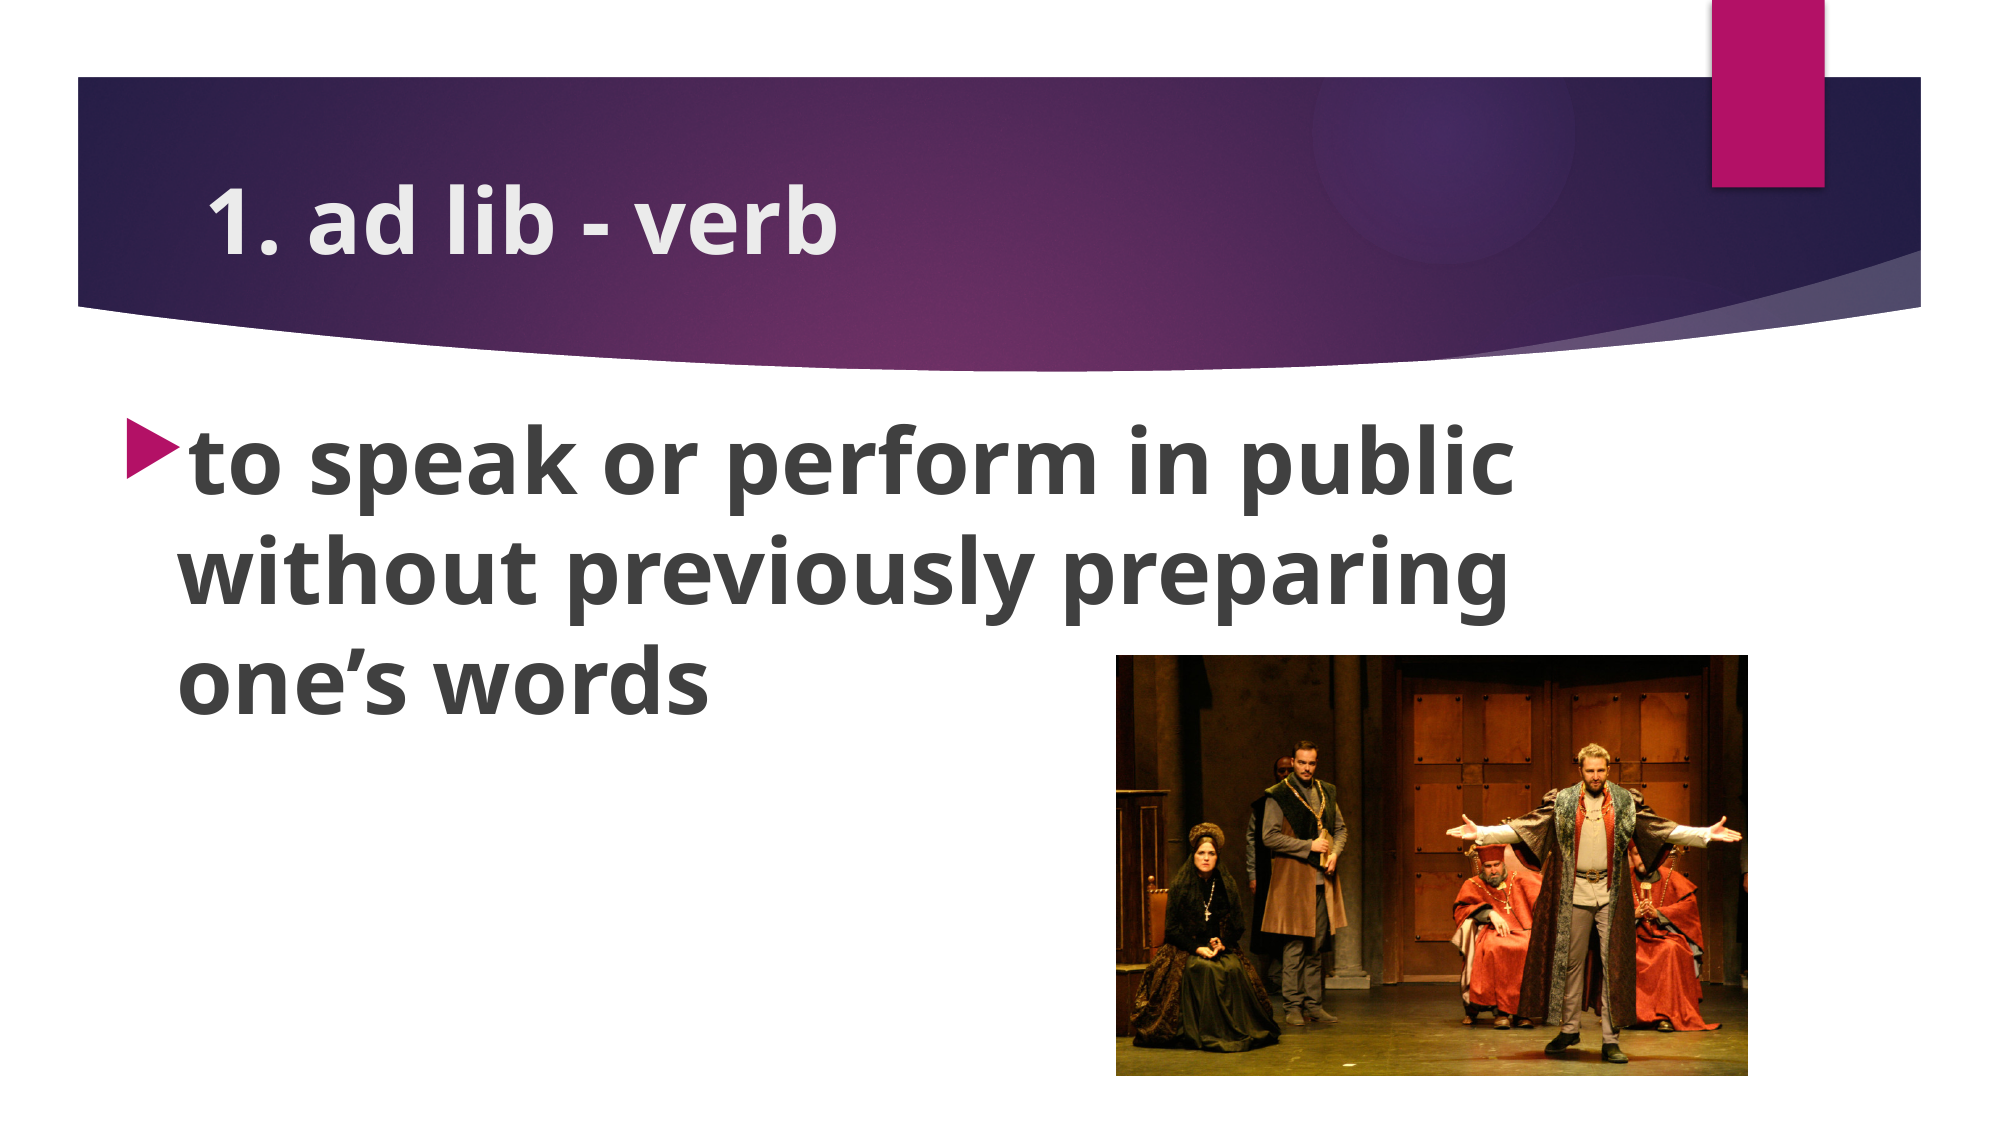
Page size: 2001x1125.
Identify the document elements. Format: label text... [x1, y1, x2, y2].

list to speak or perform in public without previously preparing one’s words [104, 395, 1553, 956]
picture [1116, 655, 1748, 1076]
title 1. ad lib - verb [189, 159, 1627, 276]
